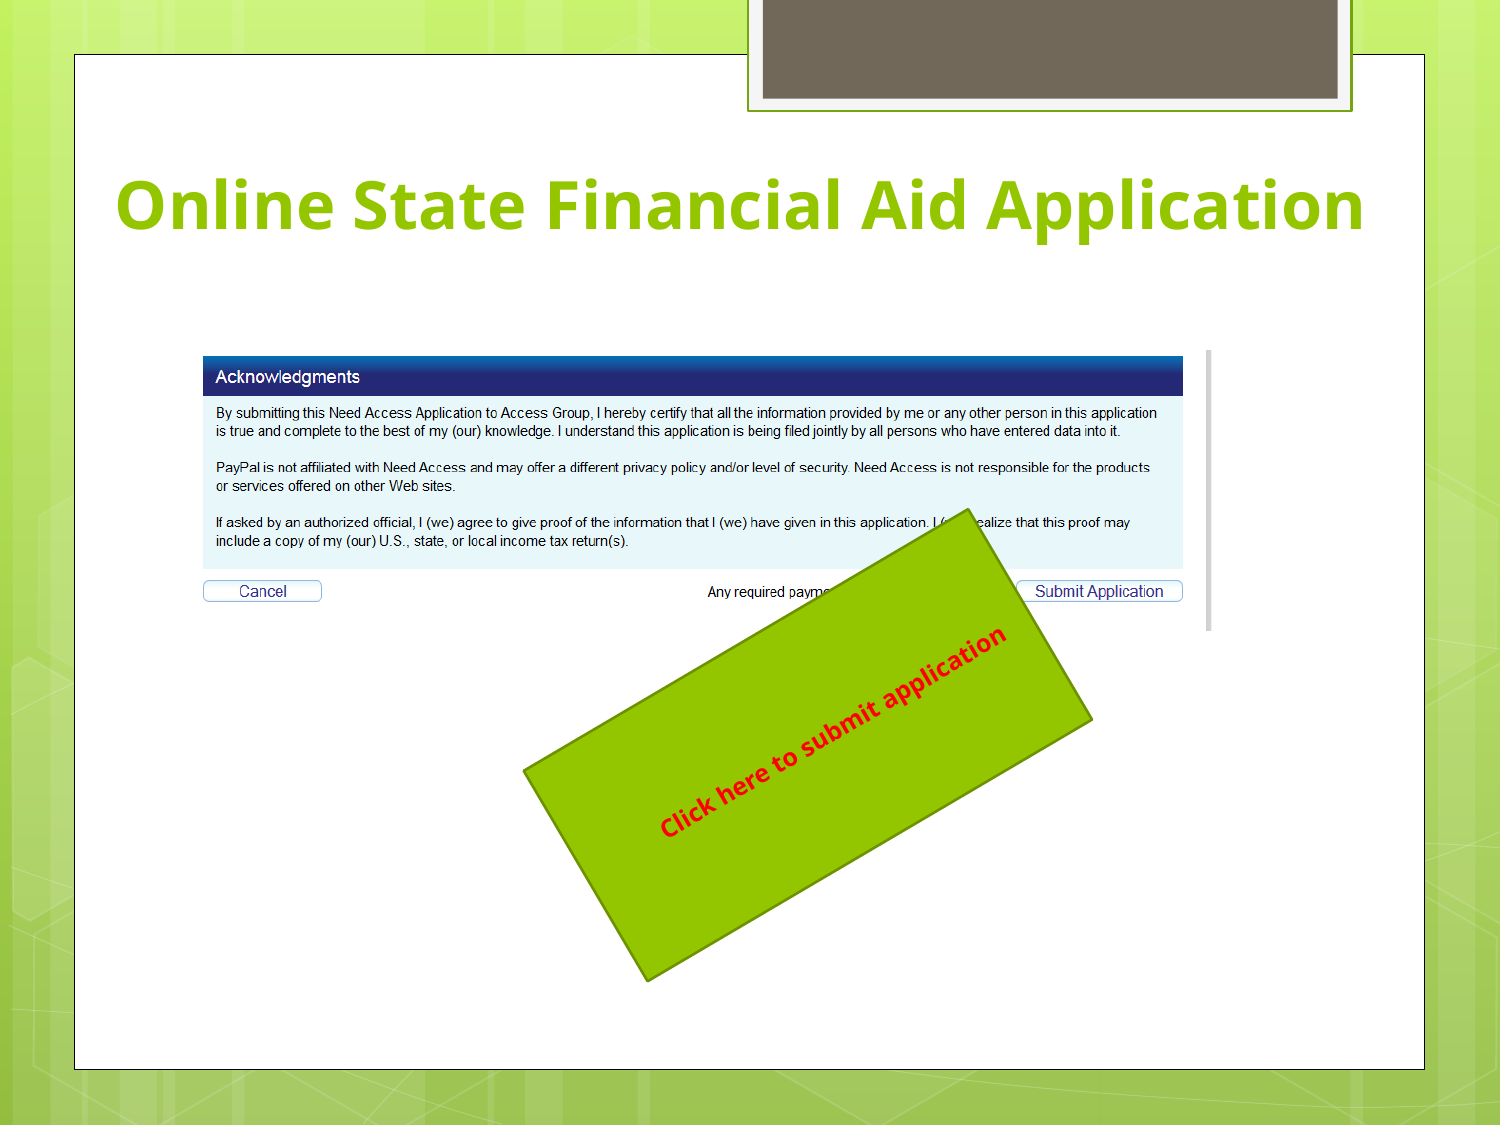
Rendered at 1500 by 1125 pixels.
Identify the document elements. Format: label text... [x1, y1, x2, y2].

list Click here to submit application [522, 640, 1094, 983]
picture [187, 349, 1212, 631]
title Online State Financial Aid Application [99, 99, 1438, 250]
